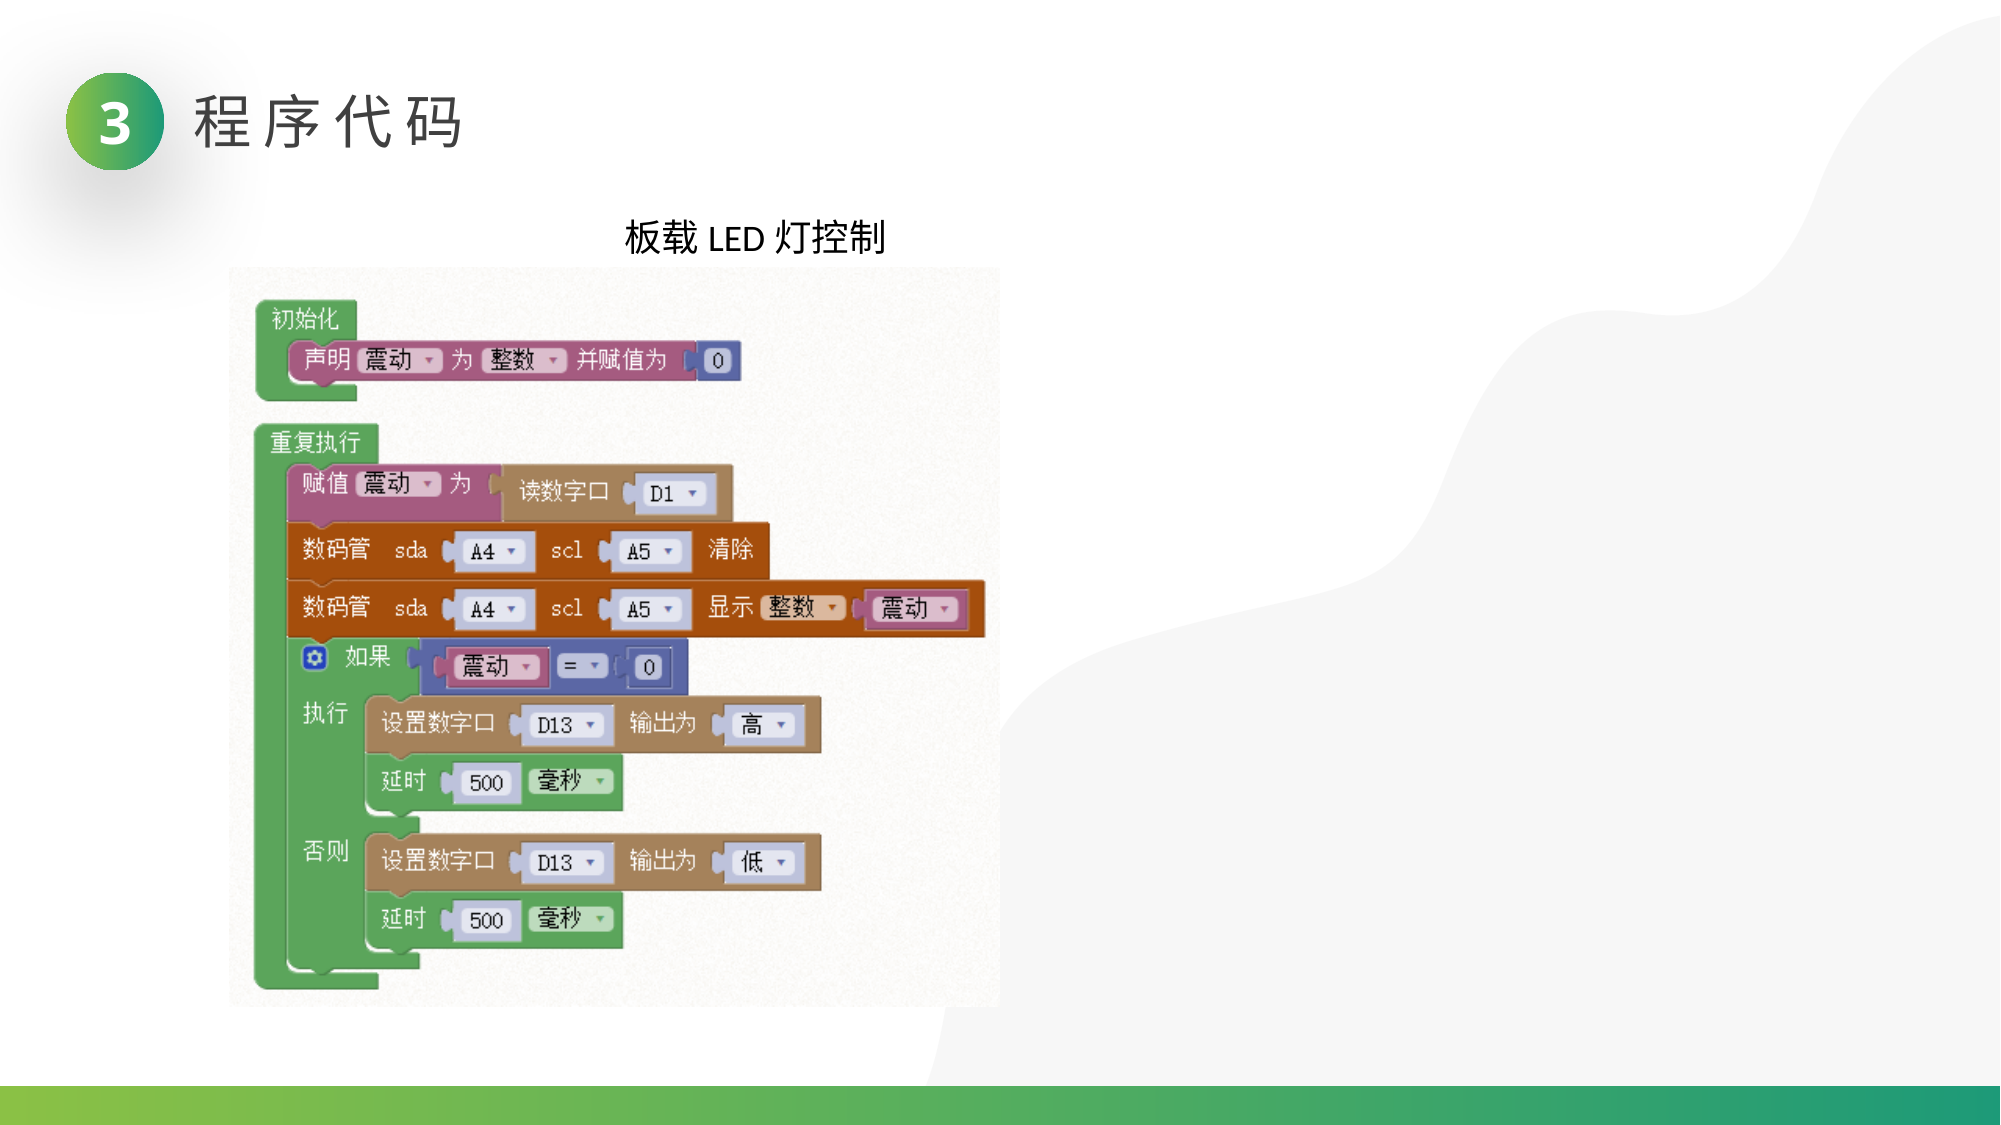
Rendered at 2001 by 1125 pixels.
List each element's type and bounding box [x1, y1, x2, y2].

text_box [0, 15, 2000, 1125]
picture [229, 267, 1000, 1007]
